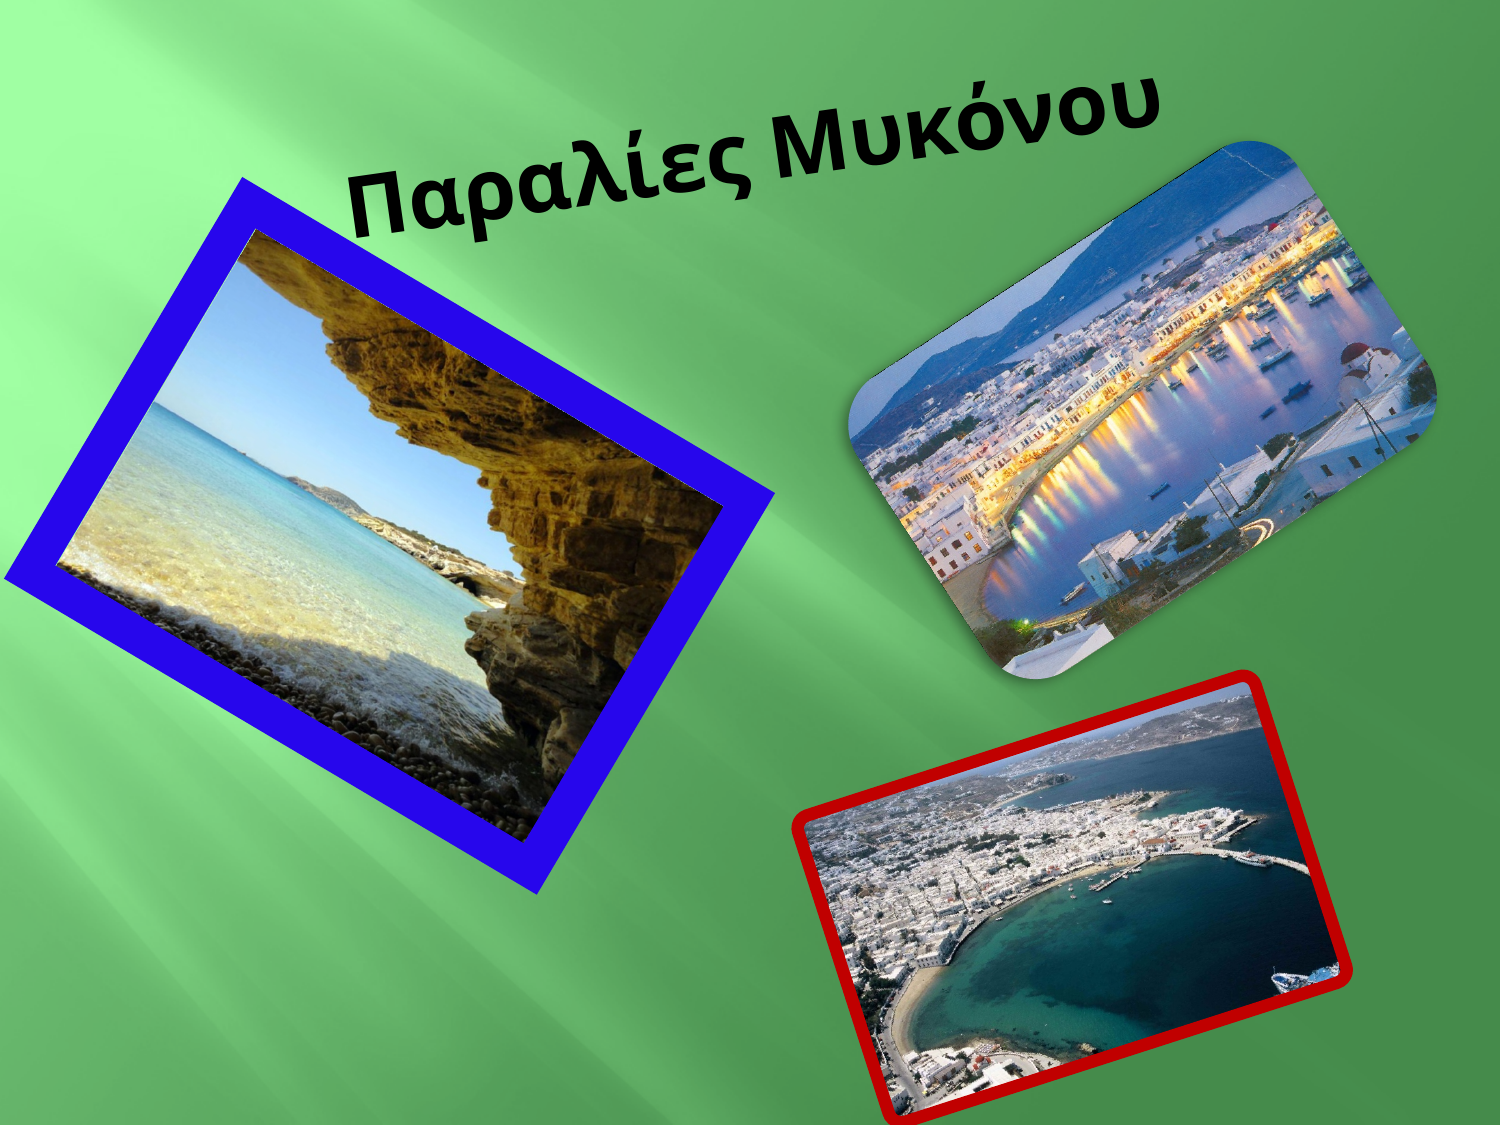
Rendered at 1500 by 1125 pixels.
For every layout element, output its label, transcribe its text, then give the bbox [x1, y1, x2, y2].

picture [857, 145, 1429, 675]
picture [808, 687, 1338, 1111]
picture [57, 230, 723, 842]
title Παραλίες Μυκόνου [273, 0, 1230, 285]
